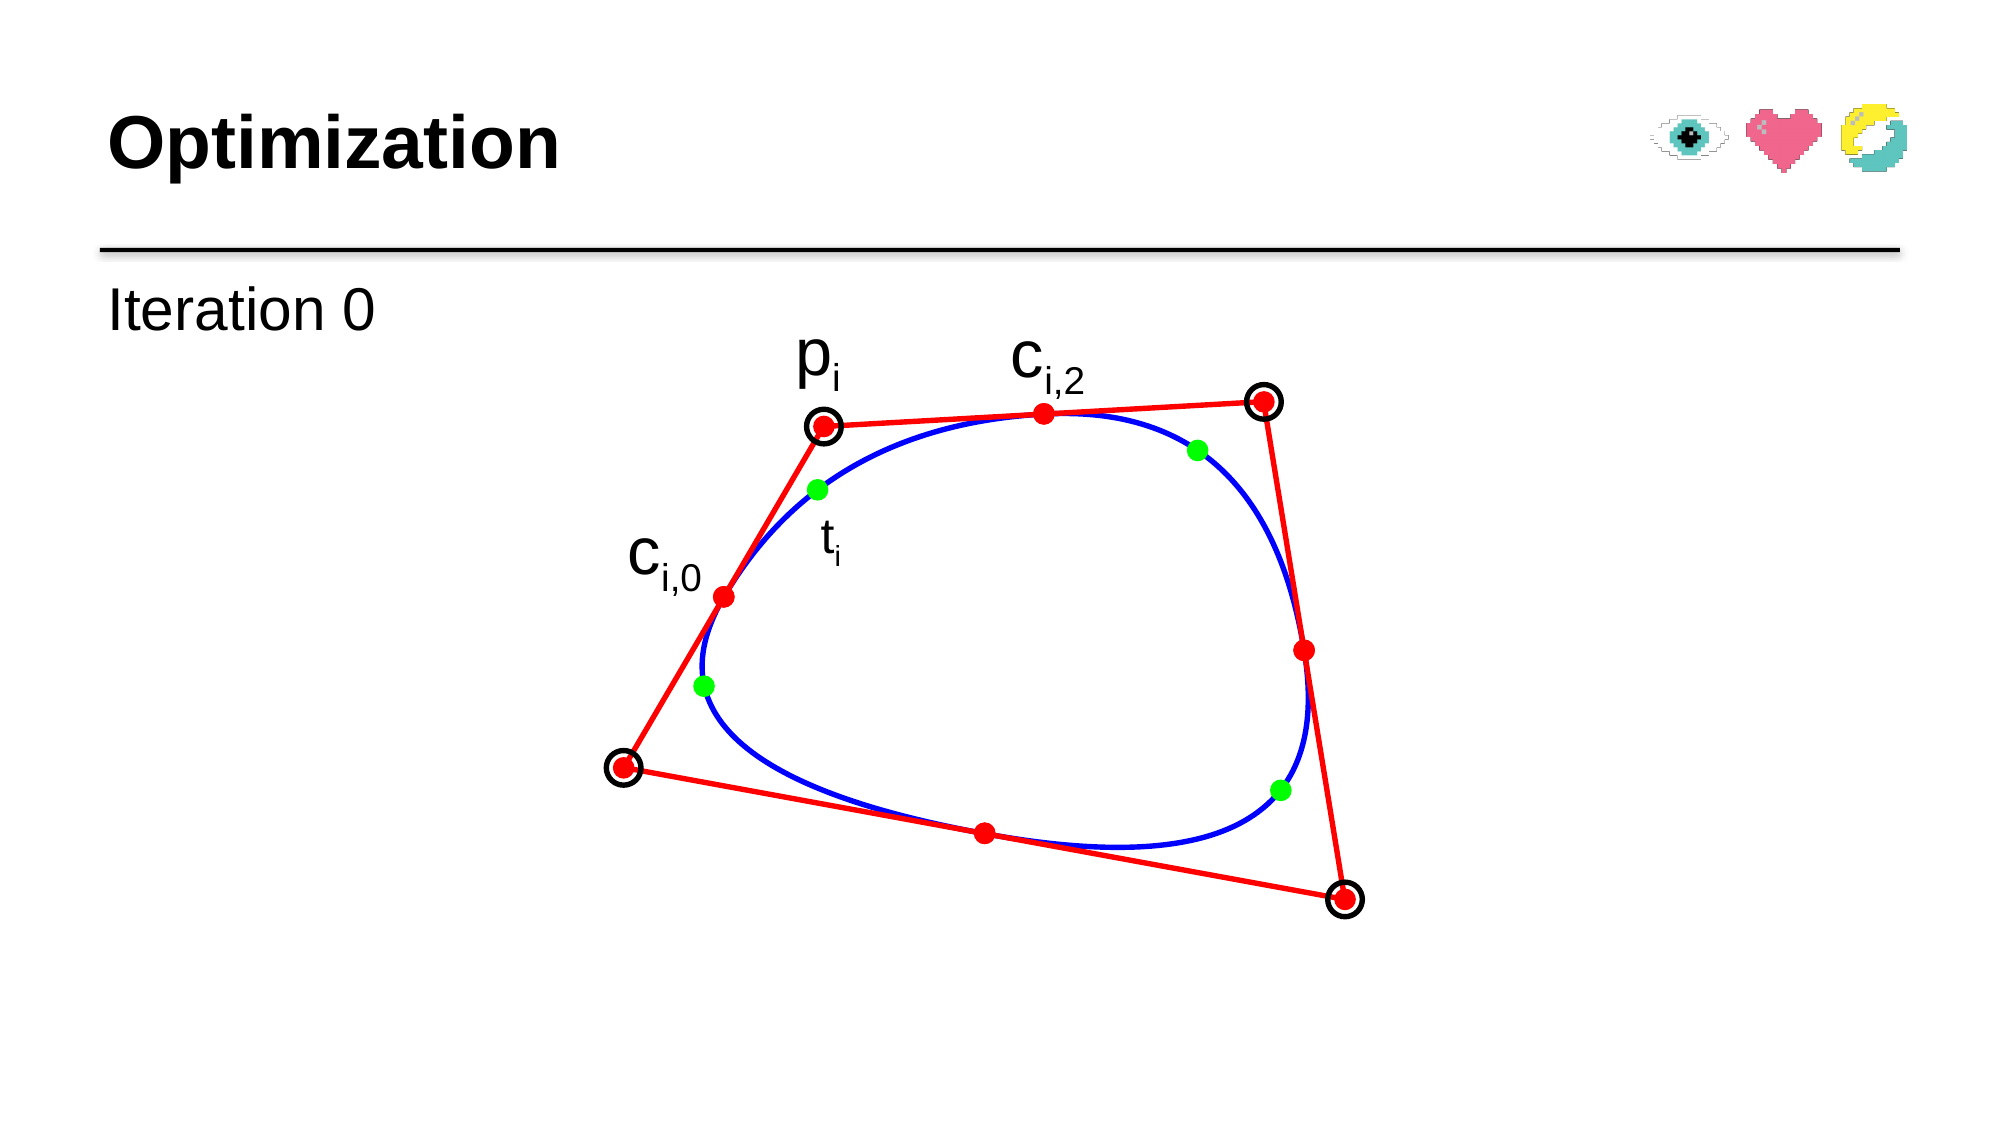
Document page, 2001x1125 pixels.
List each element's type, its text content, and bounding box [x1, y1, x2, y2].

picture [431, 279, 1516, 1103]
list Iteration 0 [99, 261, 1901, 1006]
title Optimization [99, 44, 1563, 234]
picture [1650, 104, 1907, 173]
